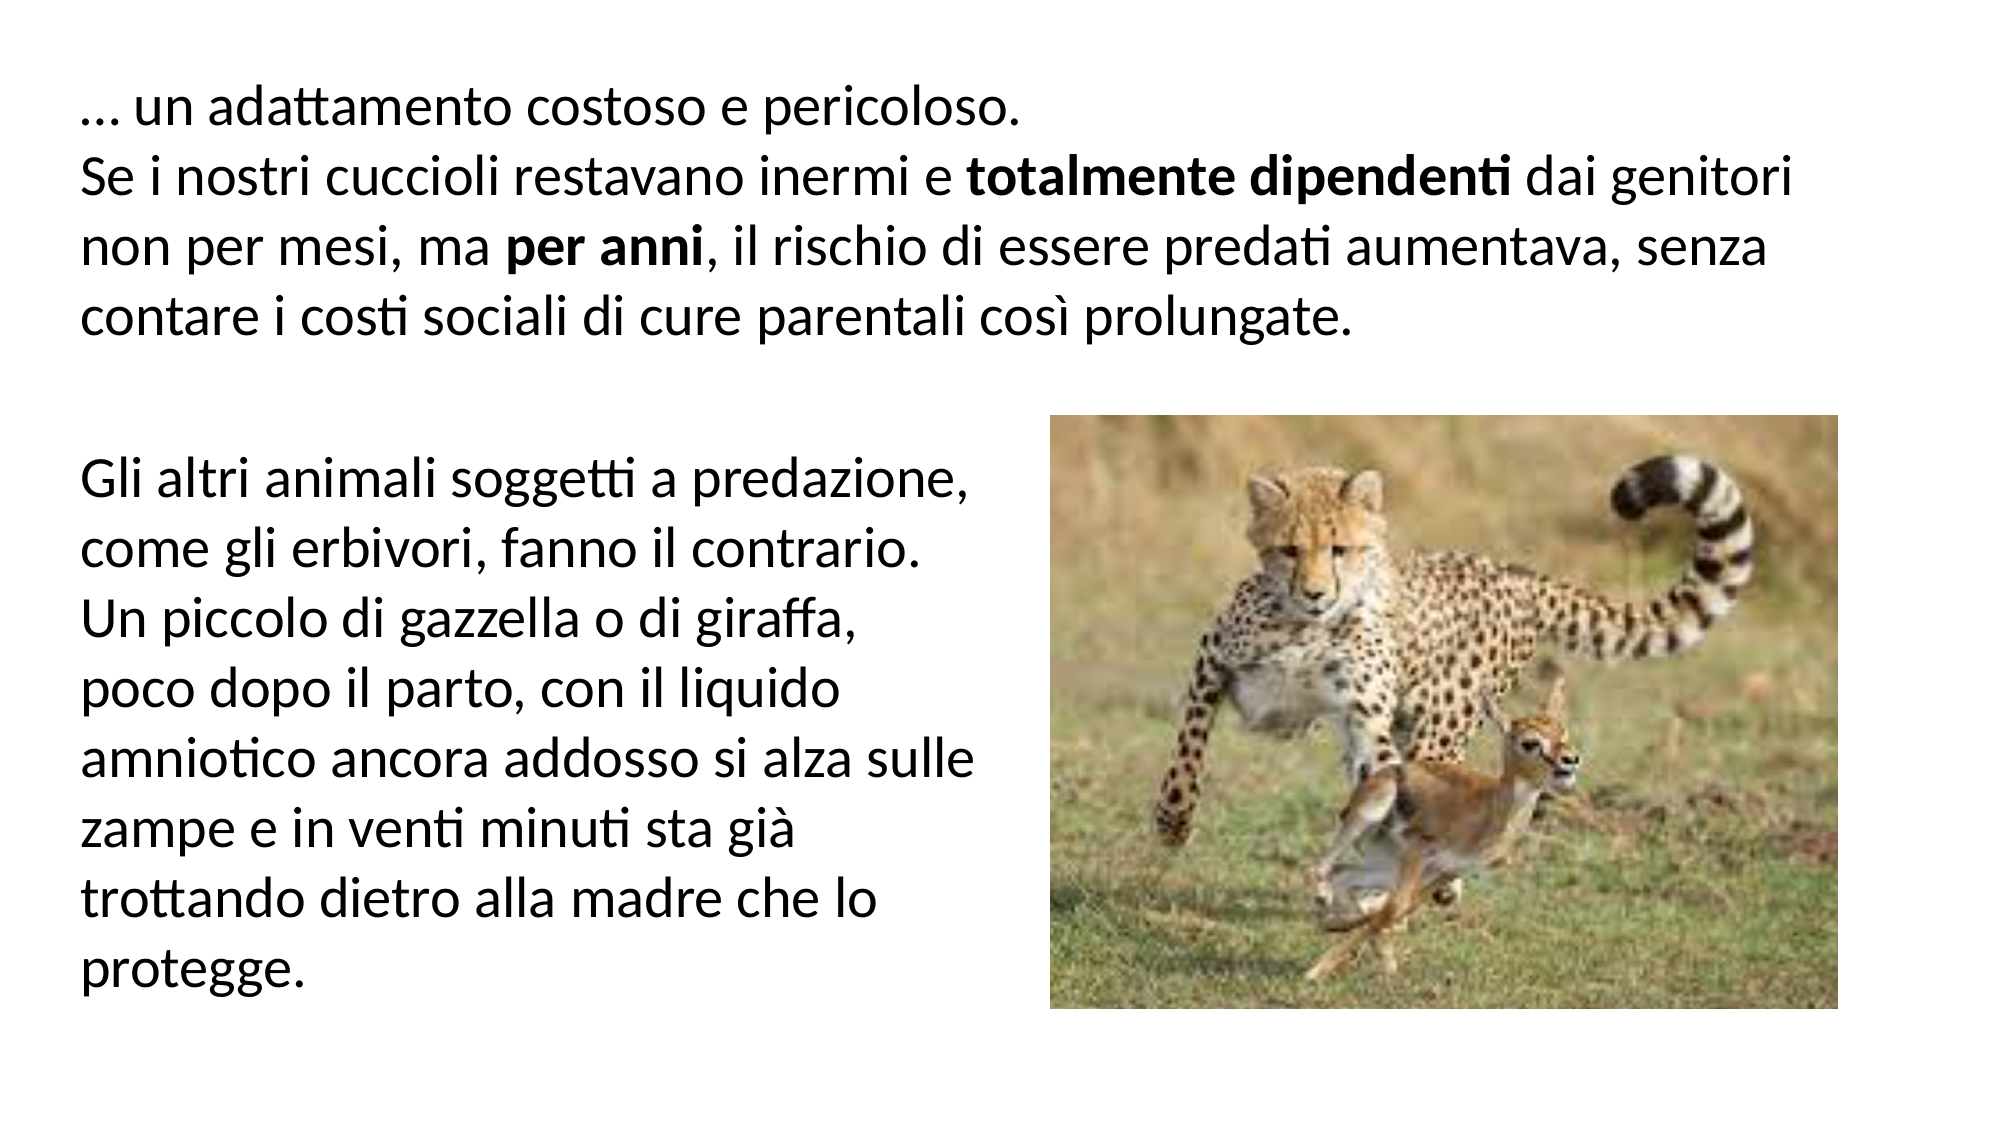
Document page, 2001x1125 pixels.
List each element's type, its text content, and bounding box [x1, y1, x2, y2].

picture [1050, 415, 1838, 1009]
text_box Gli altri animali soggetti a predazione, come gli erbivori, fanno il contrario. Un piccolo di gazzella o di giraffa, poco dopo il parto, con il liquido amniotico ancora addosso si alza sulle zampe e in venti minuti sta già trottando dietro alla madre che lo protegge. [65, 431, 1000, 1007]
text_box … un adattamento costoso e pericoloso. Se i nostri cuccioli restavano inermi e totalmente dipendenti dai genitori non per mesi, ma per anni, il rischio di essere predati aumentava, senza contare i costi sociali di cure parentali così prolungate. [65, 59, 1820, 355]
